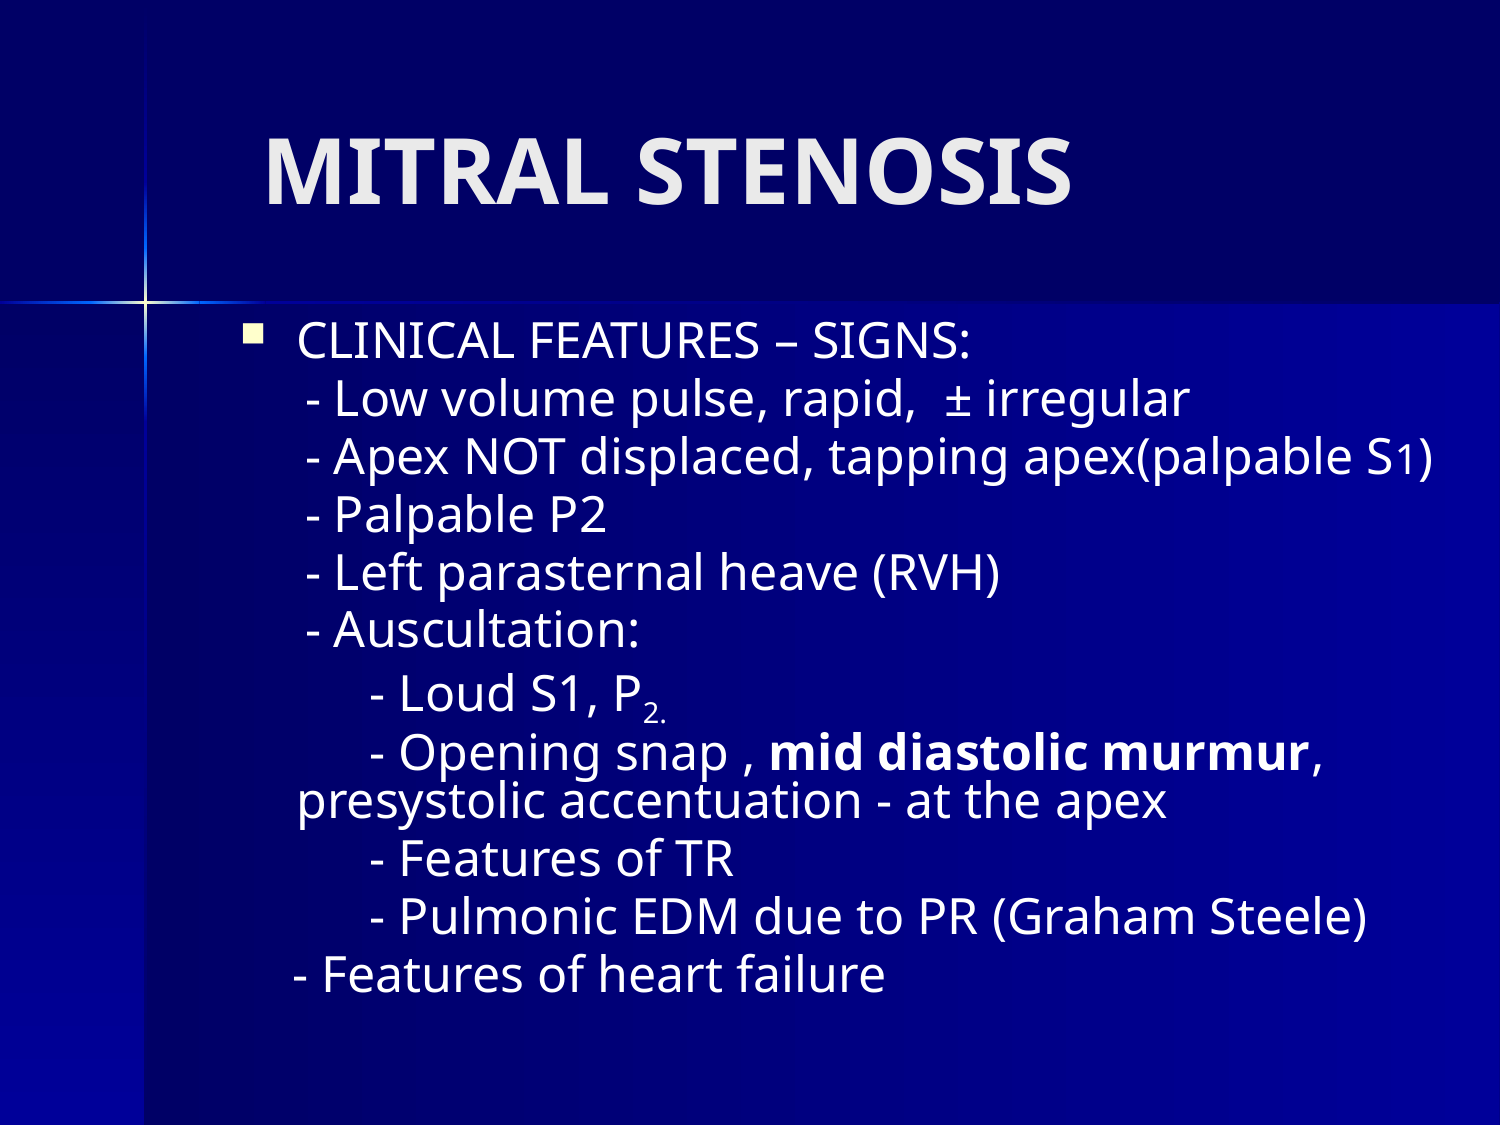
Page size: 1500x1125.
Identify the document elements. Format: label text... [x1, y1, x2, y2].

list CLINICAL FEATURES – SIGNS: - Low volume pulse, rapid, ± irregular - Apex NOT displaced, tapping apex(palpable S1) - Palpable P2 - Left parasternal heave (RVH) - Auscultation: - Loud S1, P2. - Opening snap , mid diastolic murmur, presystolic accentuation - at the apex - Features of TR - Pulmonic EDM due to PR (Graham Steele) - Features of heart failure [224, 312, 1463, 1076]
title MITRAL STENOSIS [174, 49, 1413, 286]
